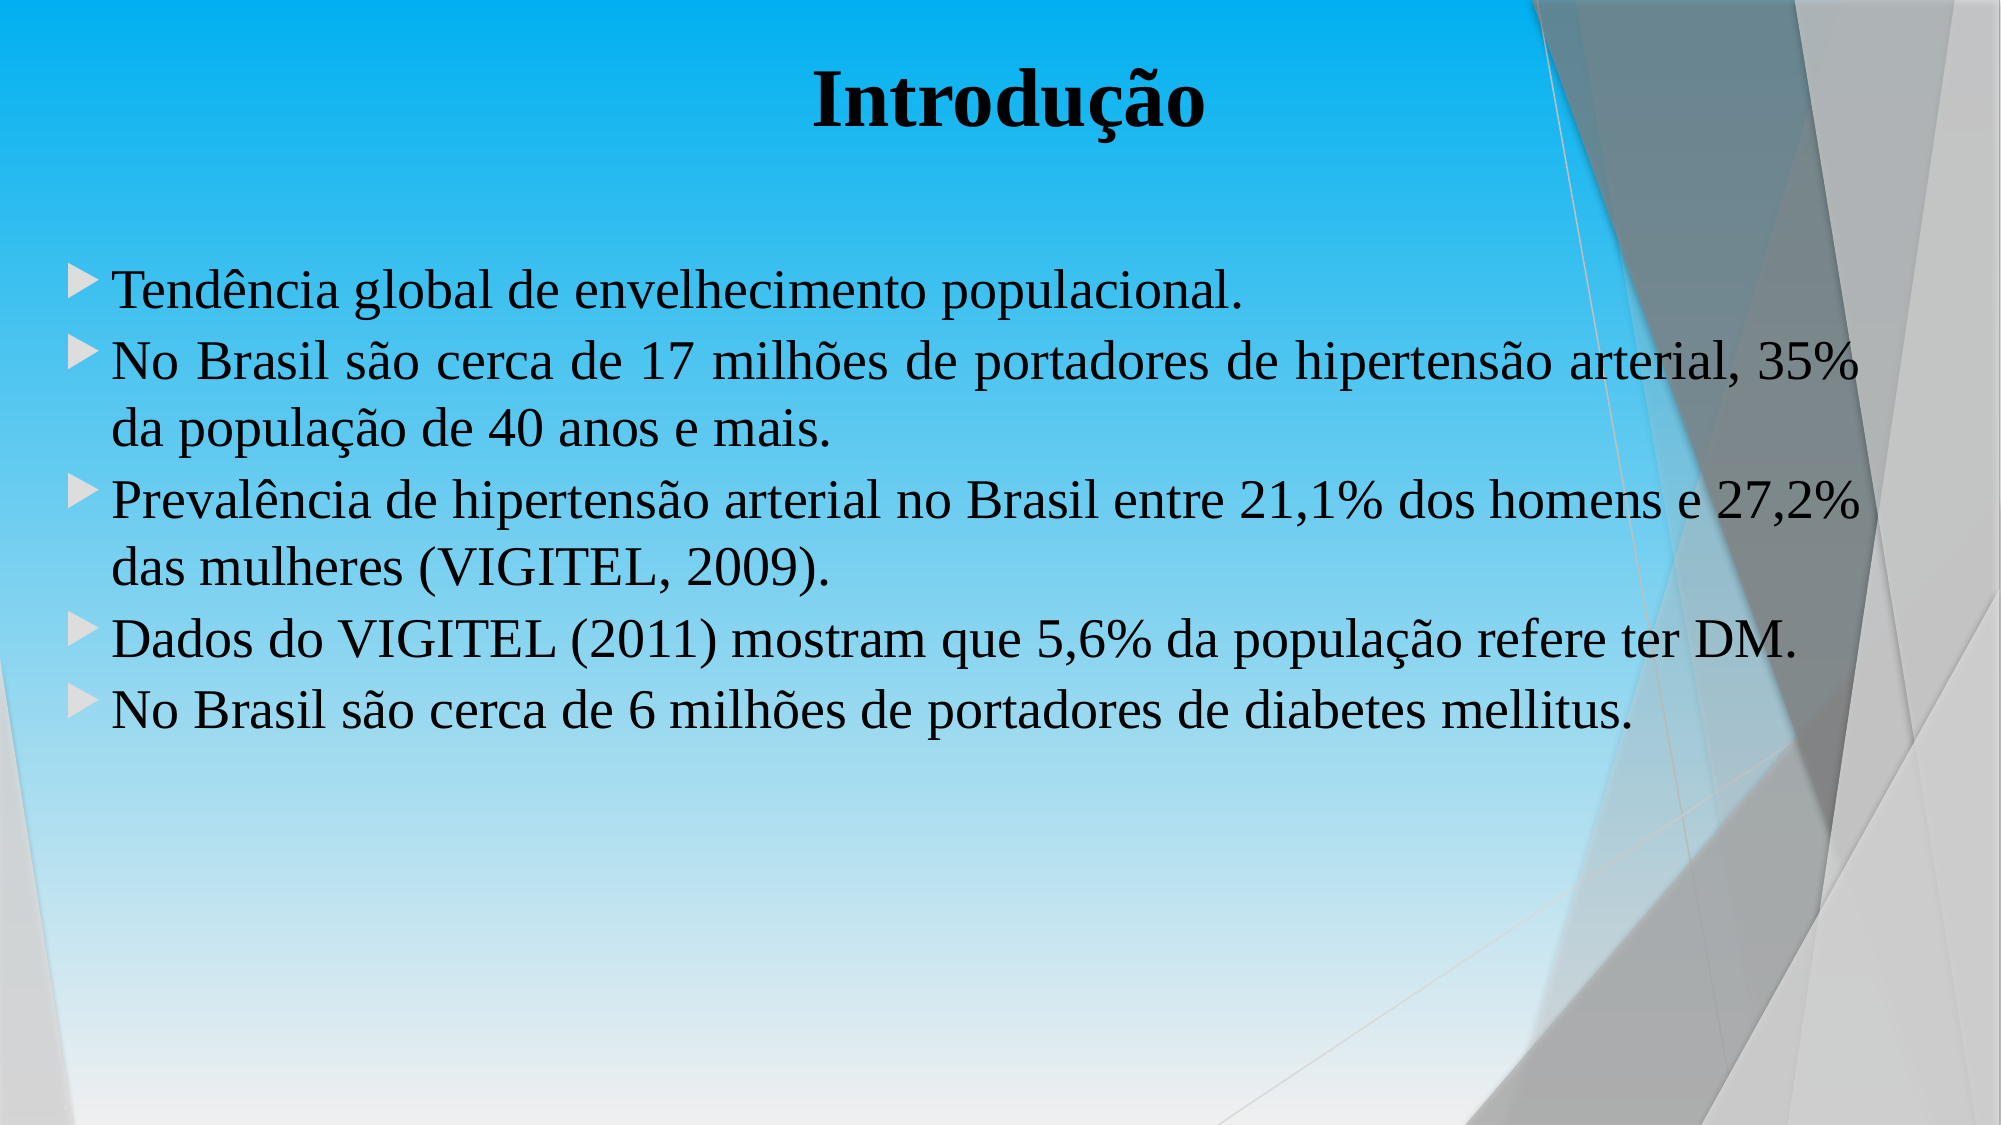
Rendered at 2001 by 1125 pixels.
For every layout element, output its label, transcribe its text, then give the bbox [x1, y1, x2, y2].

title Introdução [0, 36, 2000, 175]
list Tendência global de envelhecimento populacional. No Brasil são cerca de 17 milhões de portadores de hipertensão arterial, 35% da população de 40 anos e mais. Prevalência de hipertensão arterial no Brasil entre 21,1% dos homens e 27,2% das mulheres (VIGITEL, 2009). Dados do VIGITEL (2011) mostram que 5,6% da população refere ter DM. No Brasil são cerca de 6 milhões de portadores de diabetes mellitus. [49, 187, 1878, 1125]
